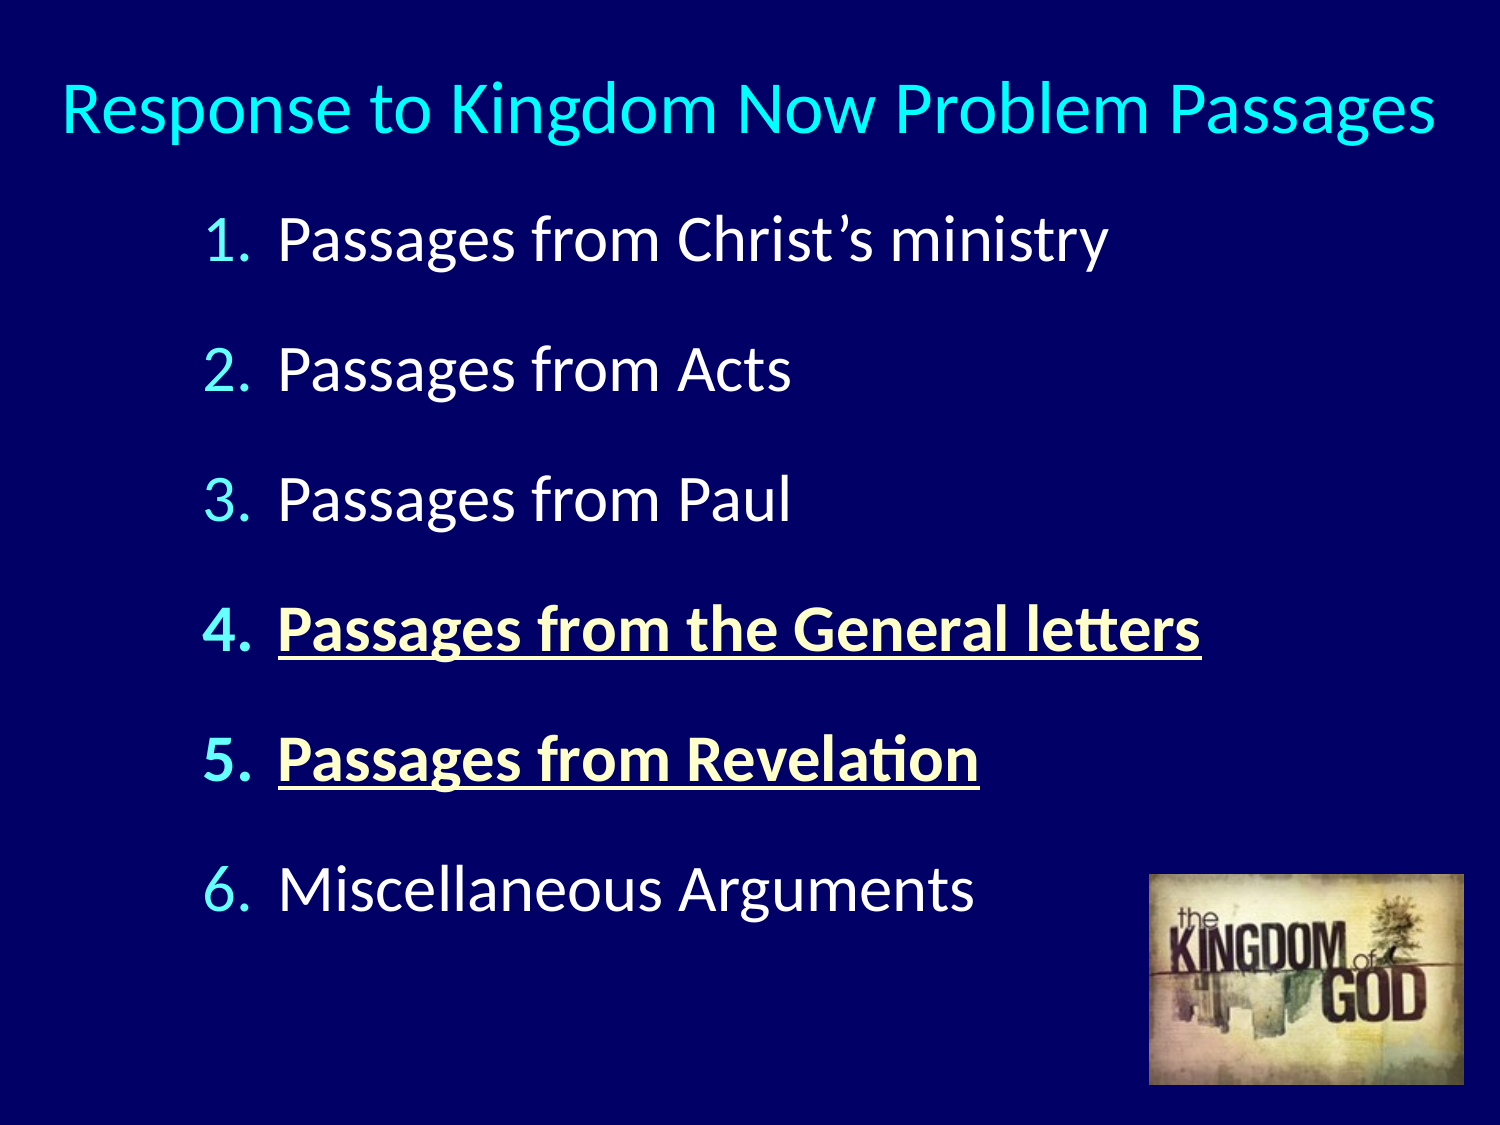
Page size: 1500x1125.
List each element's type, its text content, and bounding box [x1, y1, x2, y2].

title Response to Kingdom Now Problem Passages [36, 37, 1464, 171]
picture [1149, 874, 1464, 1086]
list Passages from Christ’s ministry Passages from Acts Passages from Paul Passages from the General letters Passages from Revelation Miscellaneous Arguments [187, 187, 1226, 961]
